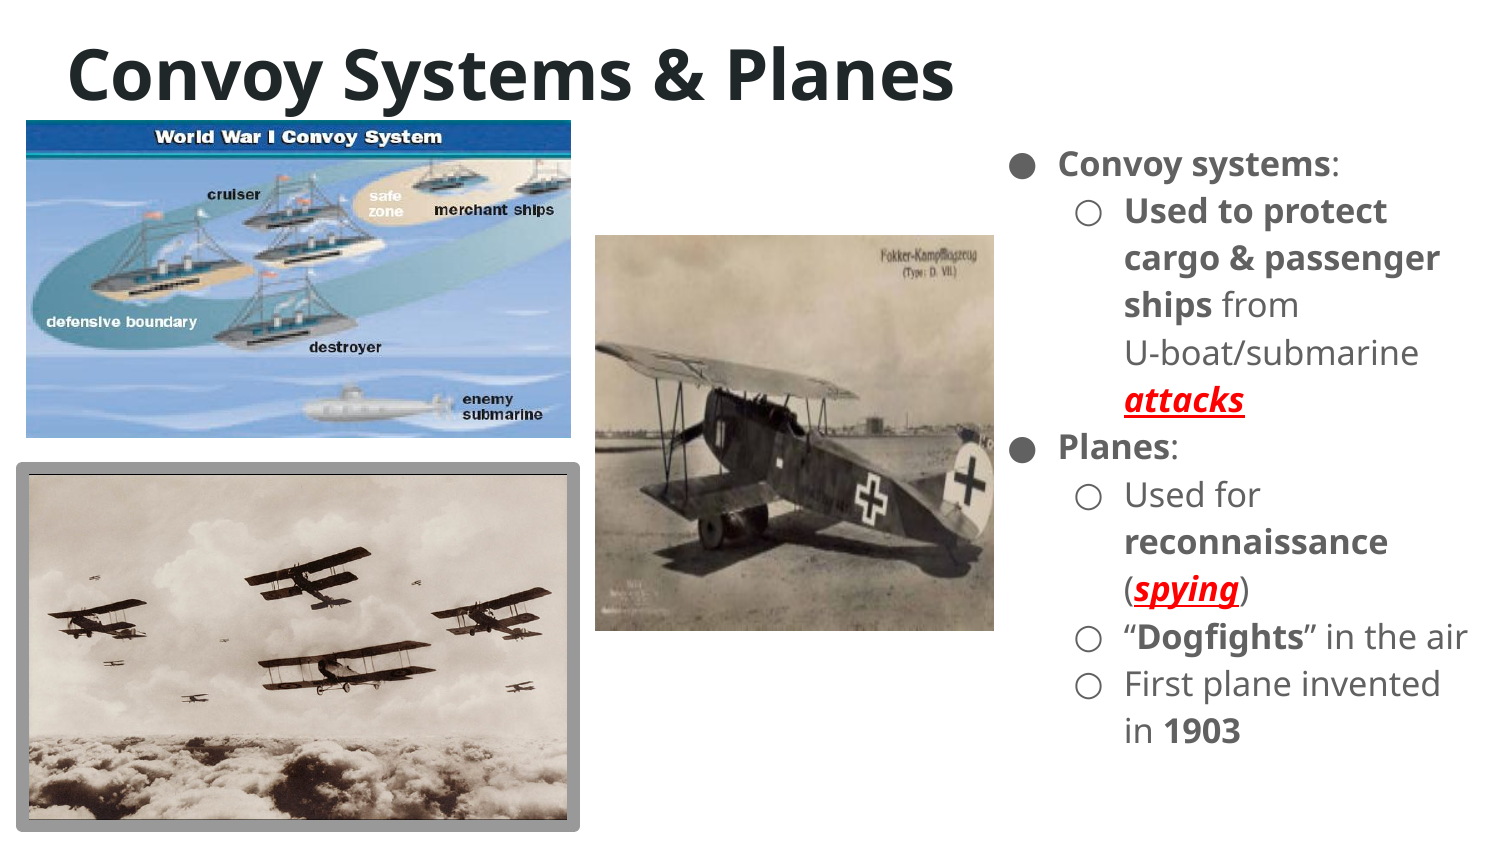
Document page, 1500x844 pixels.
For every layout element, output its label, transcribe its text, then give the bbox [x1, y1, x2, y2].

picture [28, 473, 568, 820]
list Convoy systems: Used to protect cargo & passenger ships from U-boat/submarine attacks Planes: Used for reconnaissance (spying) “Dogfights” in the air First plane invented in 1903 [976, 120, 1488, 820]
picture [594, 234, 994, 631]
title Convoy Systems & Planes [51, 14, 1449, 109]
picture [25, 124, 571, 438]
